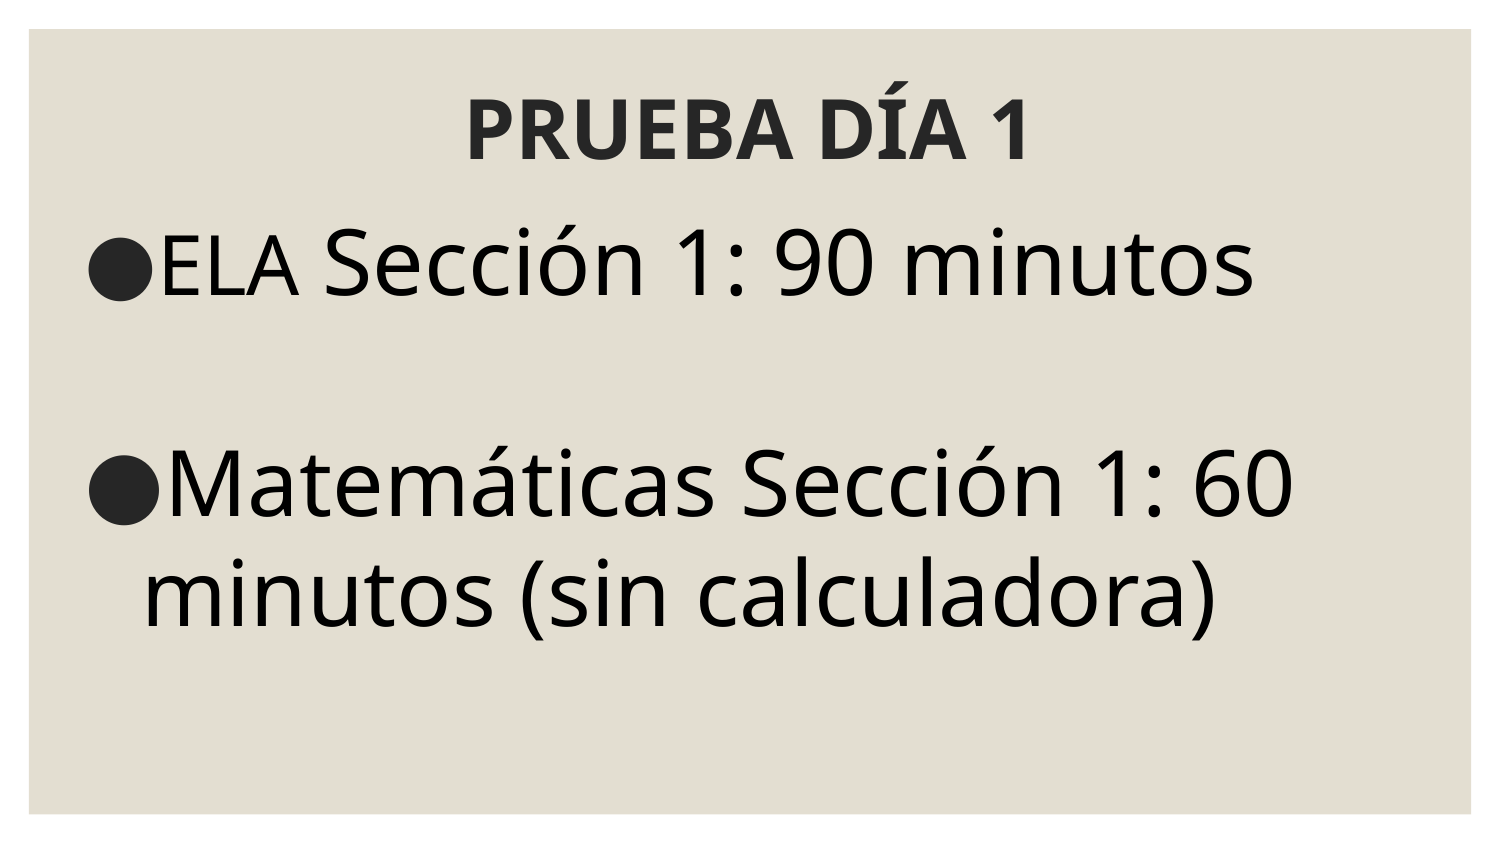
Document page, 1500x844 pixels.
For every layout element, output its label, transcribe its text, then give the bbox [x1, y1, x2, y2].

title PRUEBA DÍA 1 [51, 72, 1449, 167]
list ELA Sección 1: 90 minutos Matemáticas Sección 1: 60 minutos (sin calculadora) [51, 189, 1449, 750]
